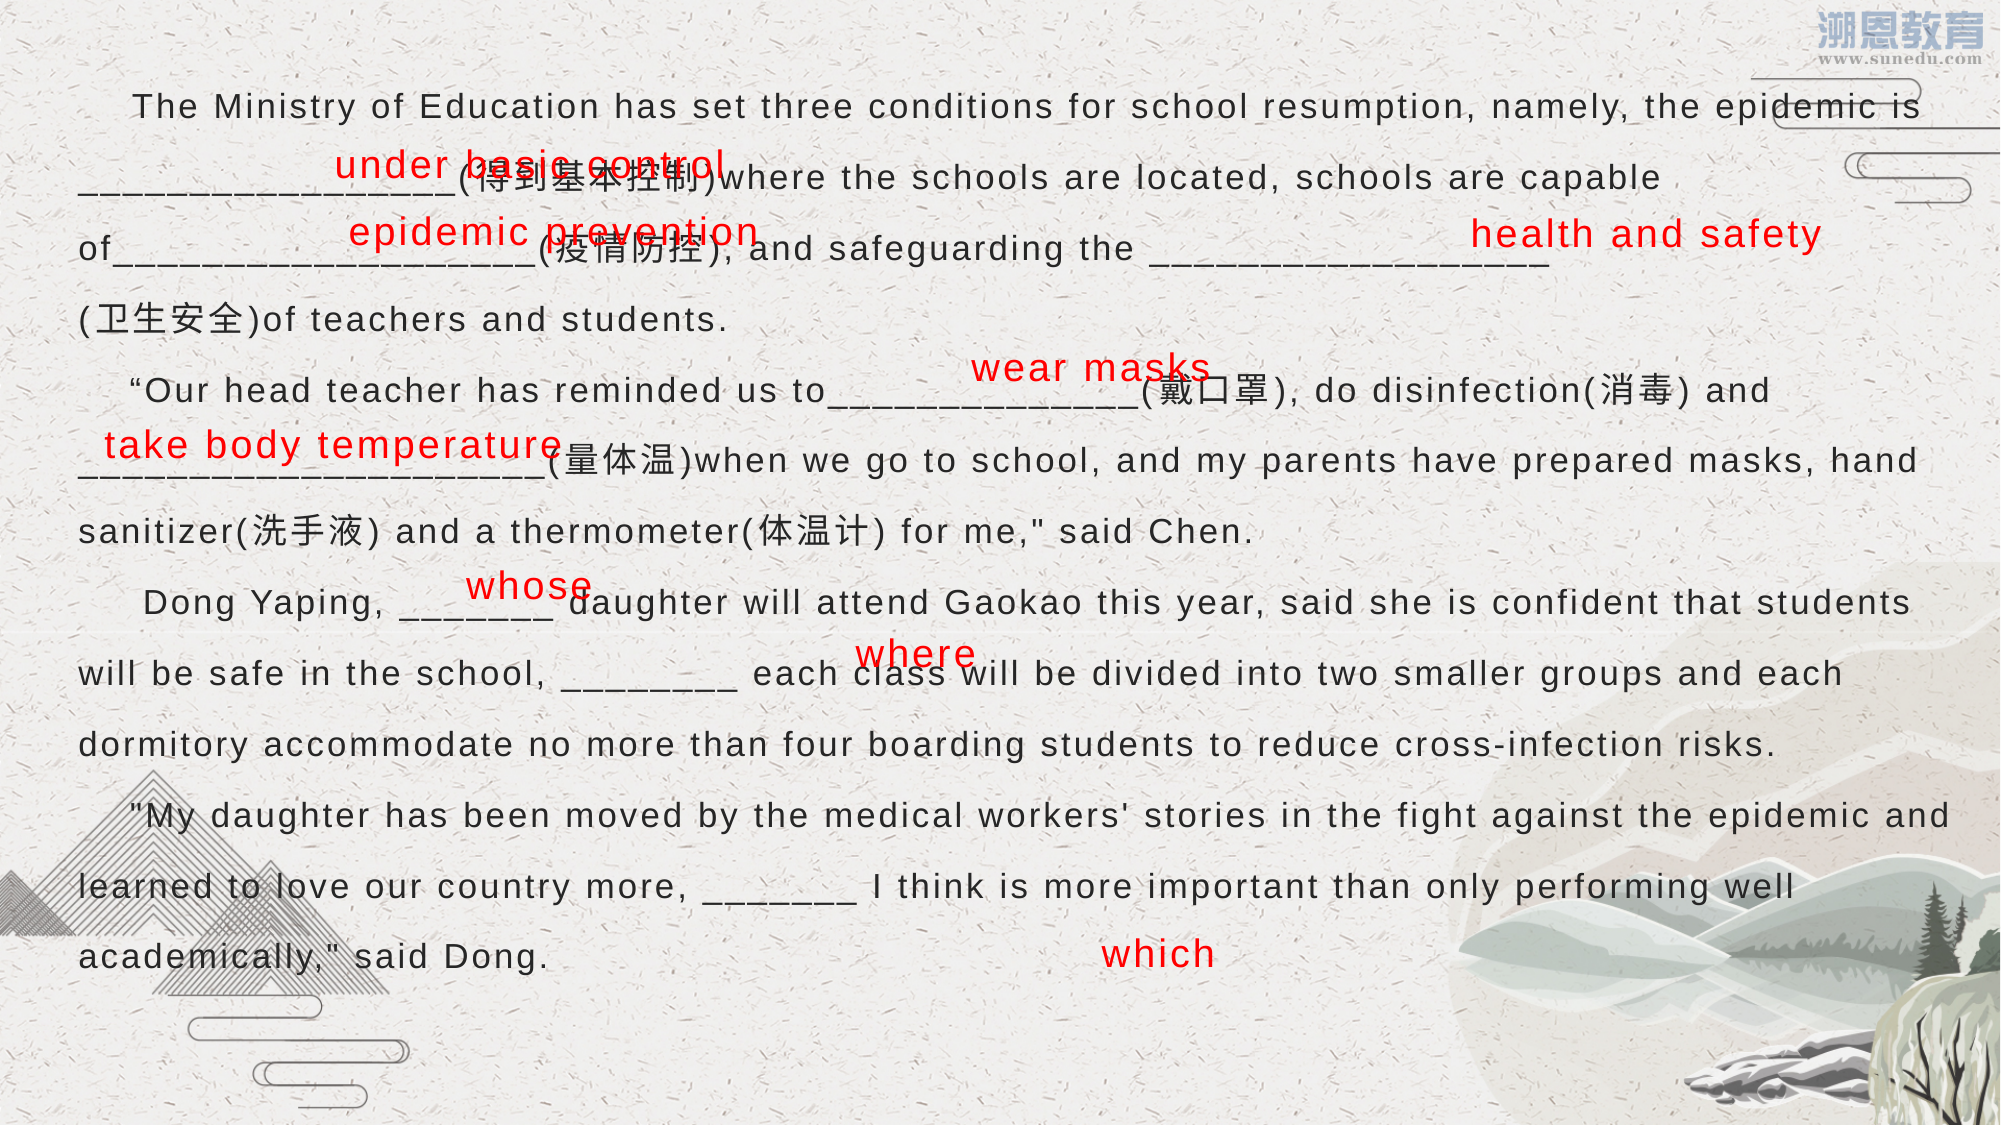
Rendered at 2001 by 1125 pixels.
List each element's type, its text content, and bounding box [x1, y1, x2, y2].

text_box take body temperature [89, 412, 662, 475]
text_box which [1086, 920, 1231, 983]
picture [0, 0, 2001, 1125]
text_box under basic control [319, 131, 839, 194]
text_box [24, 0, 1975, 201]
text_box epidemic prevention [333, 198, 781, 262]
text_box where [840, 620, 991, 684]
text_box health and safety [1455, 200, 1975, 263]
text_box whose [451, 552, 608, 615]
text_box wear masks [956, 334, 1251, 397]
text_box The Ministry of Education has set three conditions for school resumption, namely, the epidemic is _________________(得到基本控制)where the schools are located, schools are capable of___________________(疫情防控), and safeguarding the __________________ (卫生安全)of teachers and students. “Our head teacher has reminded us to______________(戴口罩), do disinfection(消毒) and _____________________(量体温)when we go to school, and my parents have prepared masks, hand sanitizer(洗手液) and a thermometer(体温计) for me," said Chen. Dong Yaping, _______ daughter will attend Gaokao this year, said she is confident that students will be safe in the school, ________ each class will be divided into two smaller groups and each dormitory accommodate no more than four boarding students to reduce cross-infection risks. "My daughter has been moved by the medical workers' stories in the fight against the epidemic and learned to love our country more, _______ I think is more important than only performing well academically," said Dong. [61, 50, 2000, 1055]
